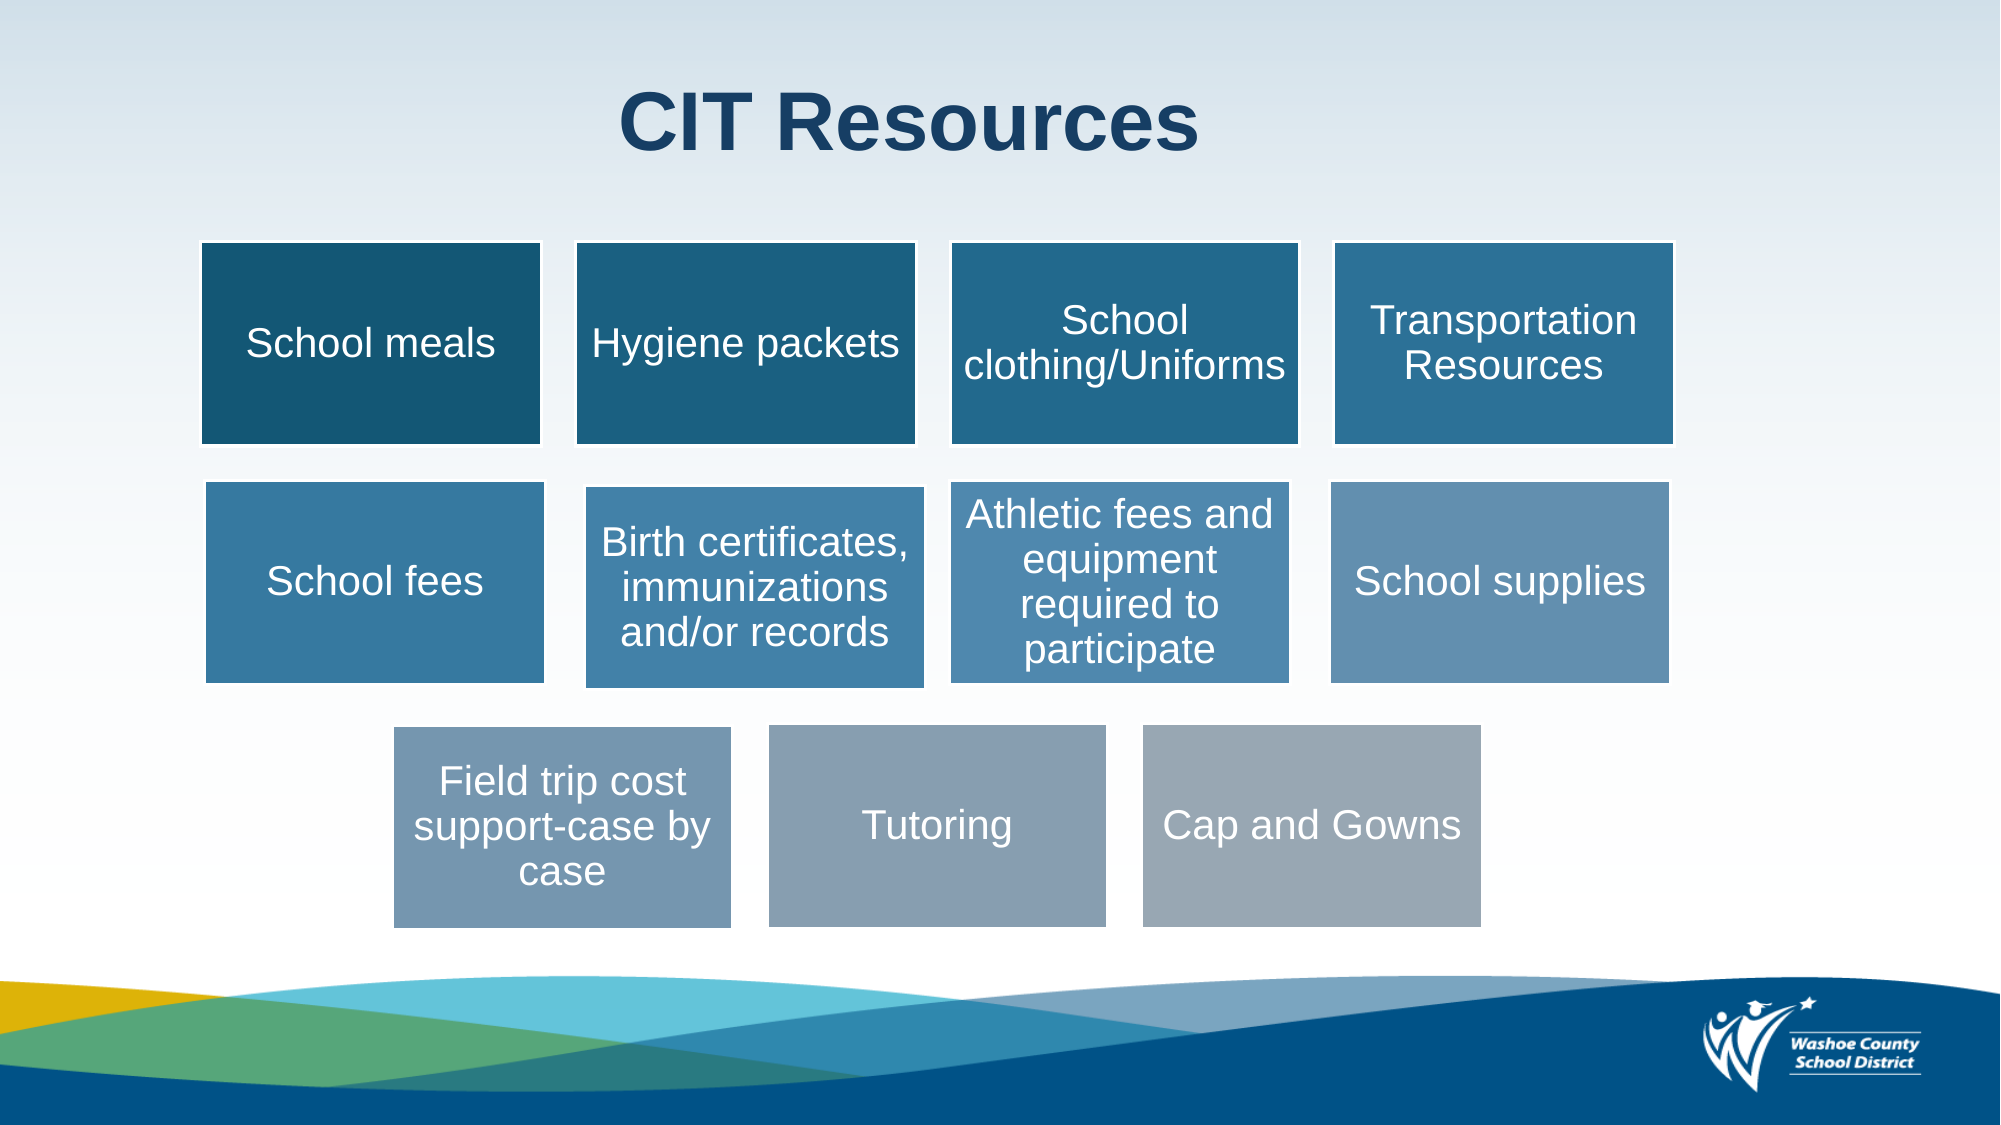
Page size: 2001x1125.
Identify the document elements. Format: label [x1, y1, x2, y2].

text_box [200, 177, 1675, 988]
picture [0, 0, 2000, 1125]
